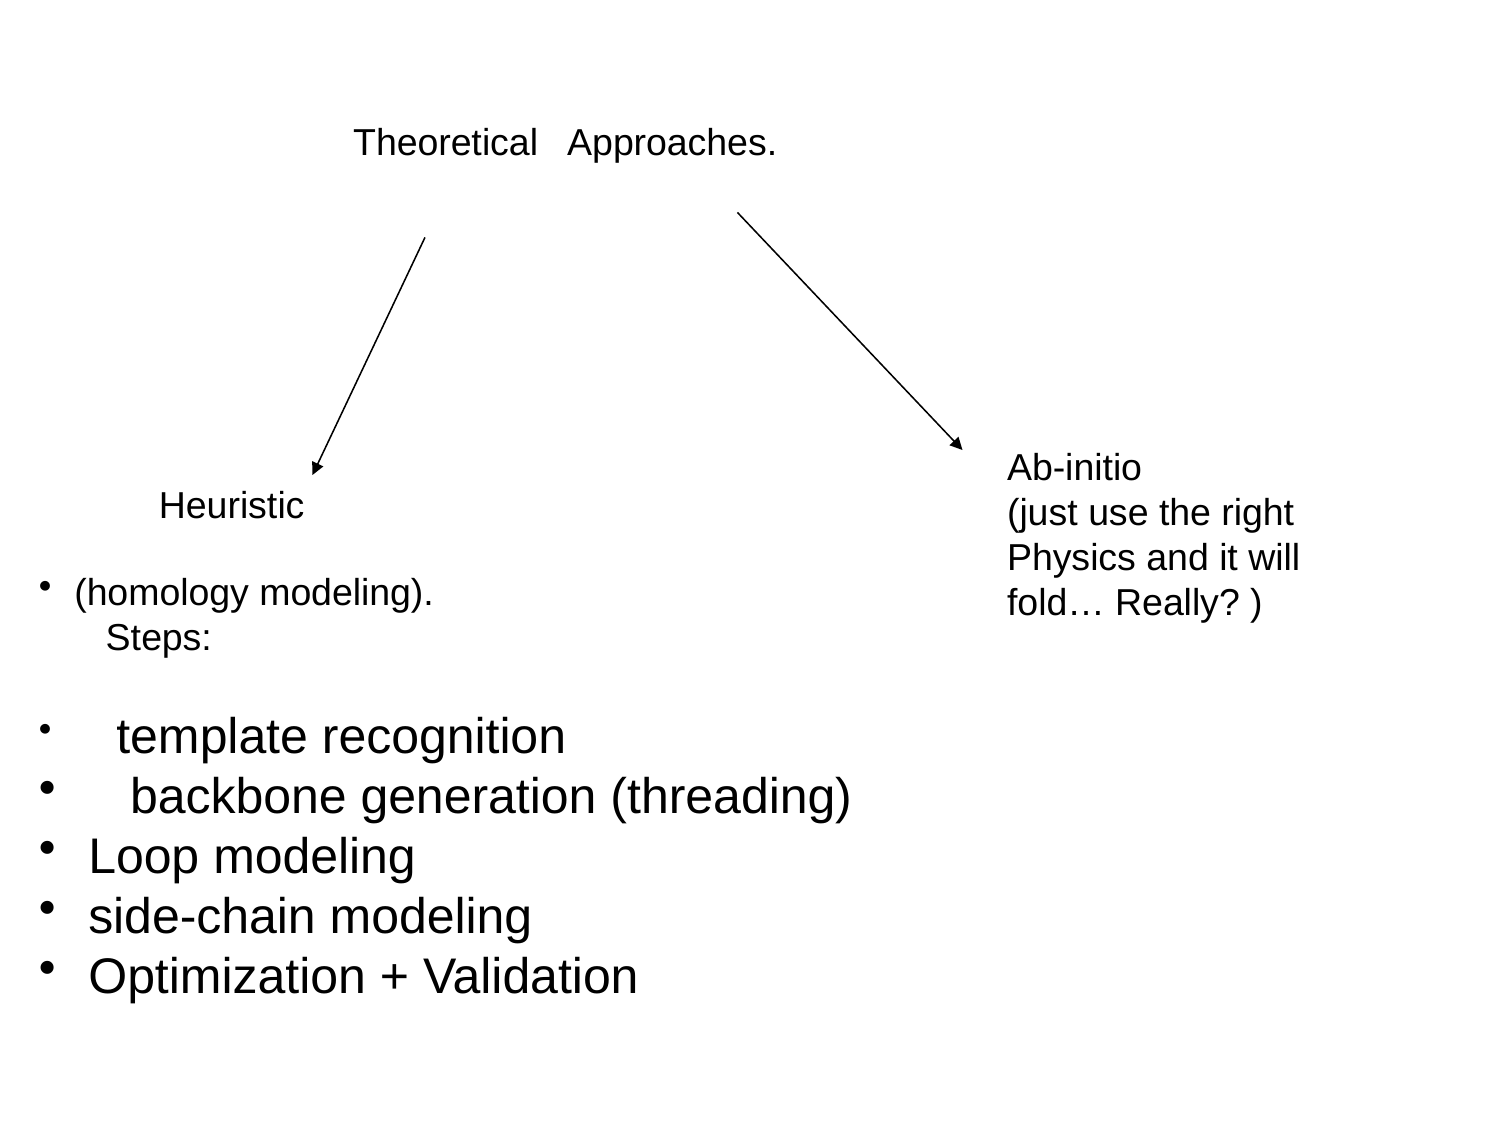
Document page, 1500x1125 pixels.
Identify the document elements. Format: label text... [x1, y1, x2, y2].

text_box [312, 237, 426, 473]
text_box Theoretical Approaches. [338, 110, 803, 171]
text_box Ab-initio (just use the right Physics and it will fold… Really? ) [992, 435, 1326, 631]
text_box (homology modeling). Steps: template recognition backbone generation (threading) Loop modeling side-chain modeling Optimization + Validation [24, 560, 868, 1011]
text_box Heuristic [144, 473, 320, 534]
text_box [737, 212, 963, 451]
